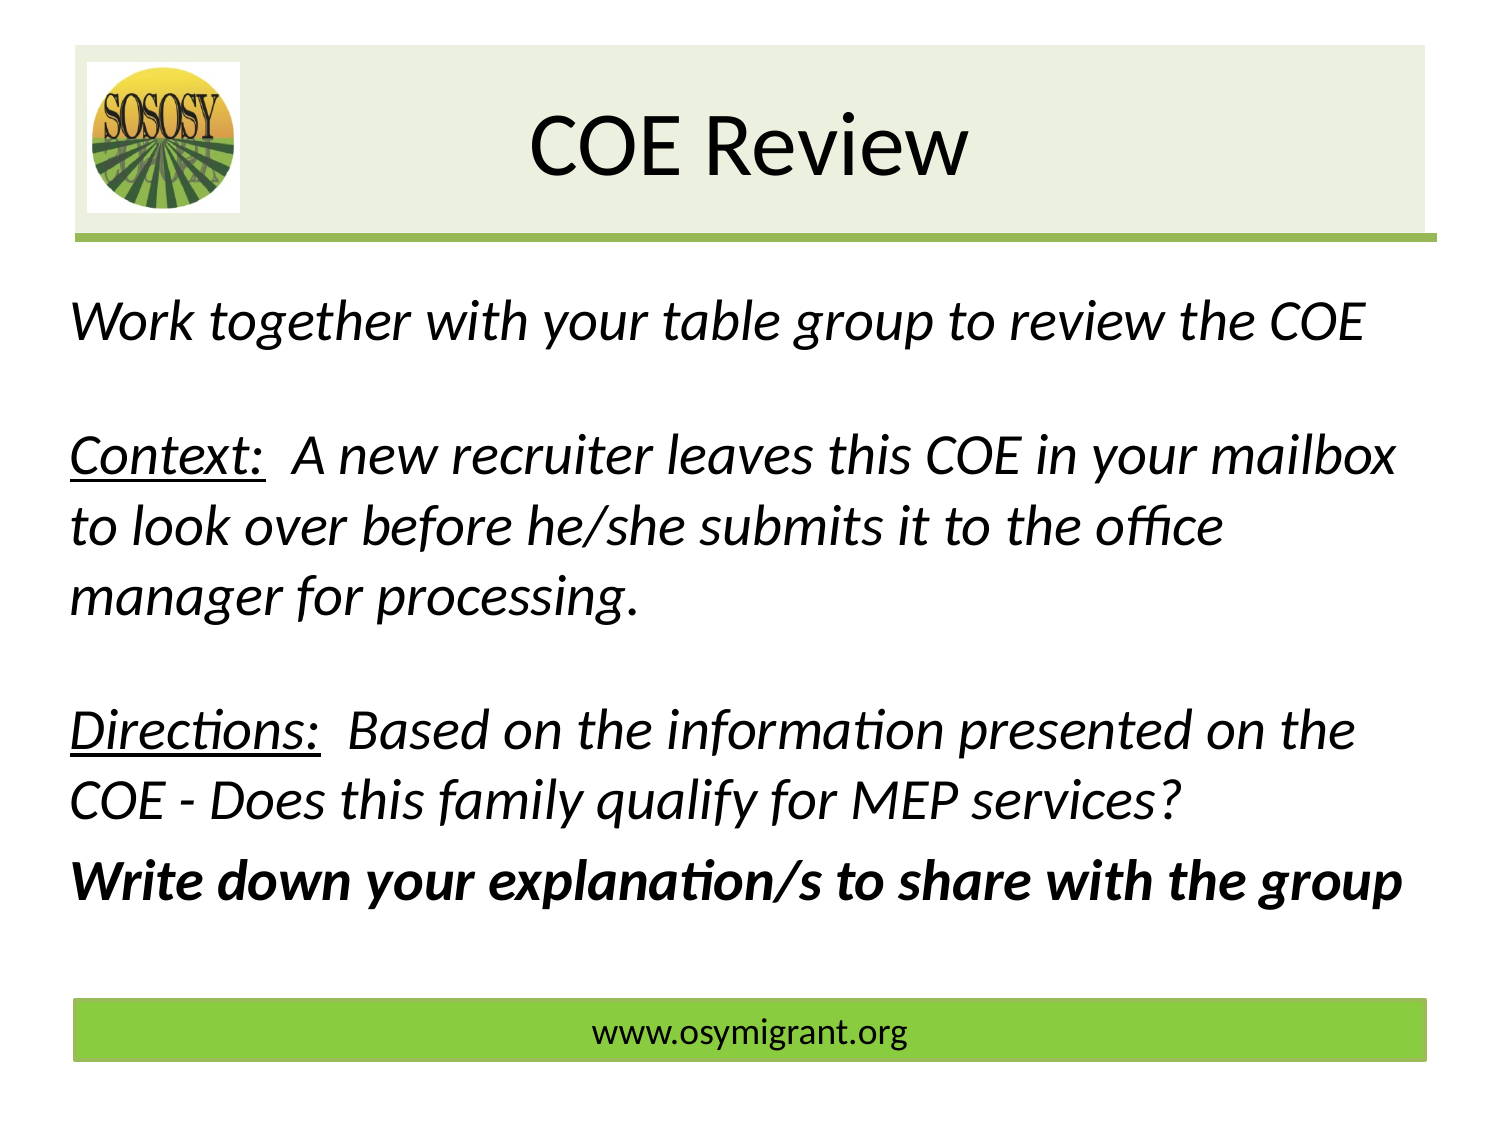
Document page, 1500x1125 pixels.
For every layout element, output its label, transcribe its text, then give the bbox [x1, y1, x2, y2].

picture [87, 62, 241, 213]
text_box www.osymigrant.org [73, 998, 1427, 1062]
list Work together with your table group to review the COE Context: A new recruiter leaves this COE in your mailbox to look over before he/she submits it to the office manager for processing. Directions: Based on the information presented on the COE - Does this family qualify for MEP services? Write down your explanation/s to share with the group [54, 275, 1446, 942]
title COE Review [75, 45, 1425, 233]
